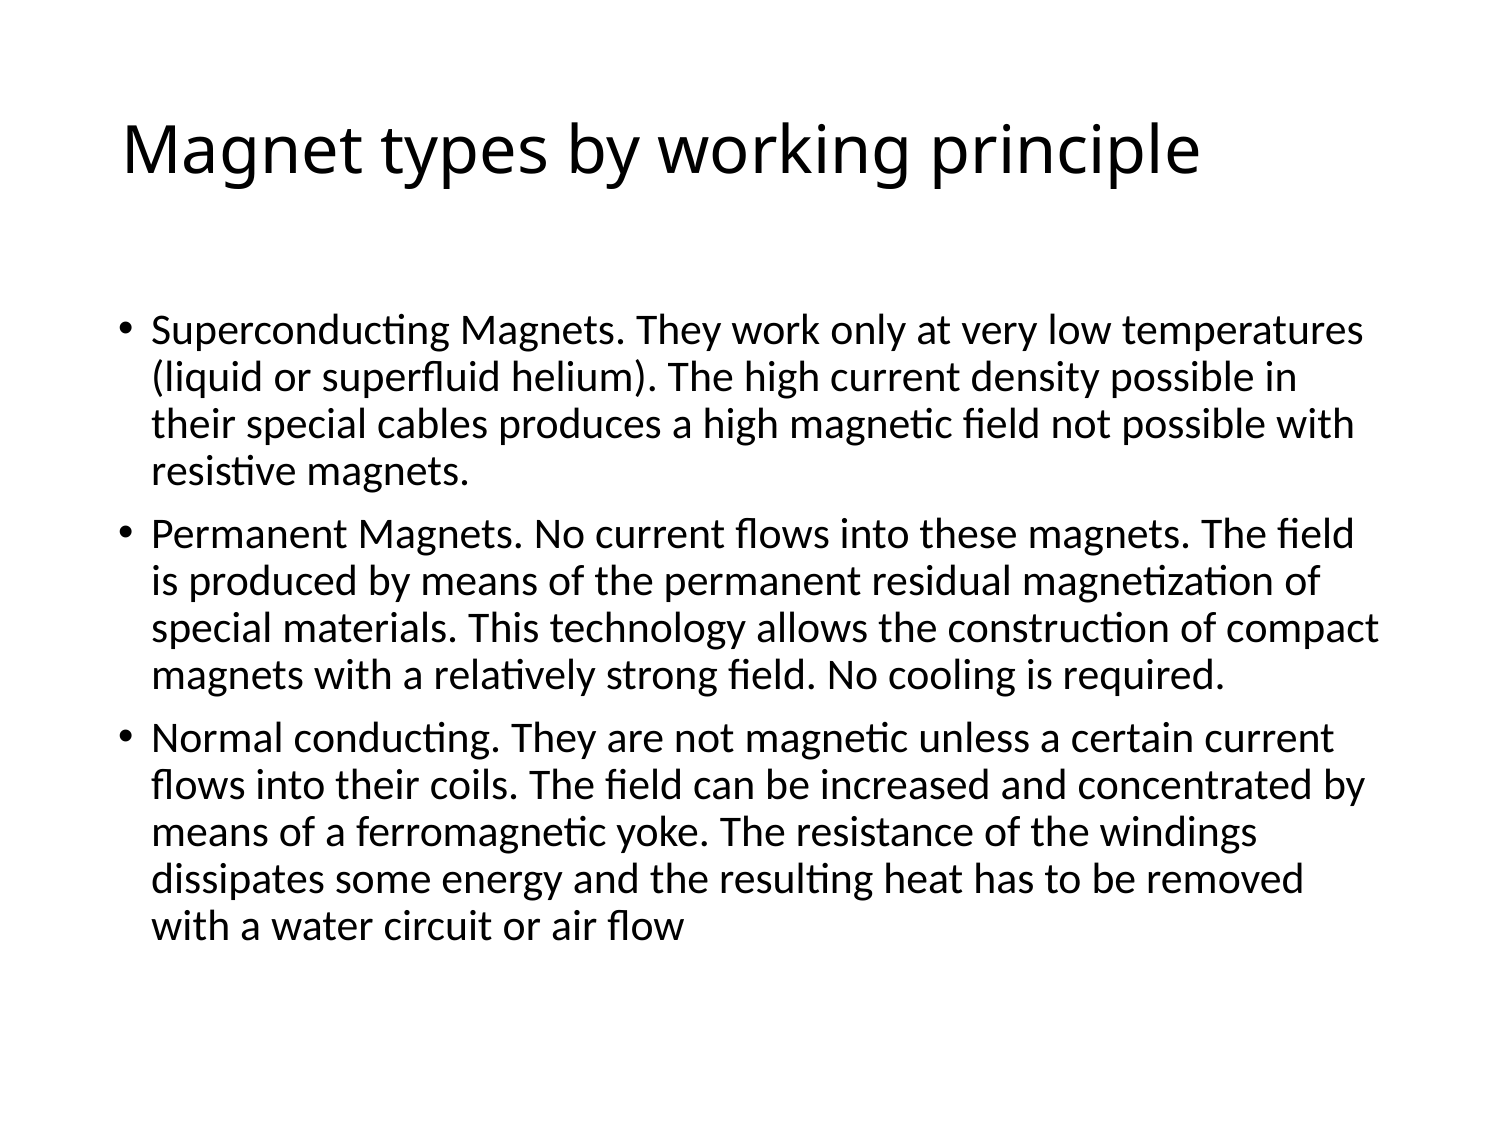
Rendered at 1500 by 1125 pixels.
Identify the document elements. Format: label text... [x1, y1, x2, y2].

title Magnet types by working principle [106, 43, 1401, 261]
list Superconducting Magnets. They work only at very low temperatures (liquid or superfluid helium). The high current density possible in their special cables produces a high magnetic field not possible with resistive magnets. Permanent Magnets. No current flows into these magnets. The field is produced by means of the permanent residual magnetization of special materials. This technology allows the construction of compact magnets with a relatively strong field. No cooling is required. Normal conducting. They are not magnetic unless a certain current flows into their coils. The field can be increased and concentrated by means of a ferromagnetic yoke. The resistance of the windings dissipates some energy and the resulting heat has to be removed with a water circuit or air flow [103, 299, 1397, 1014]
